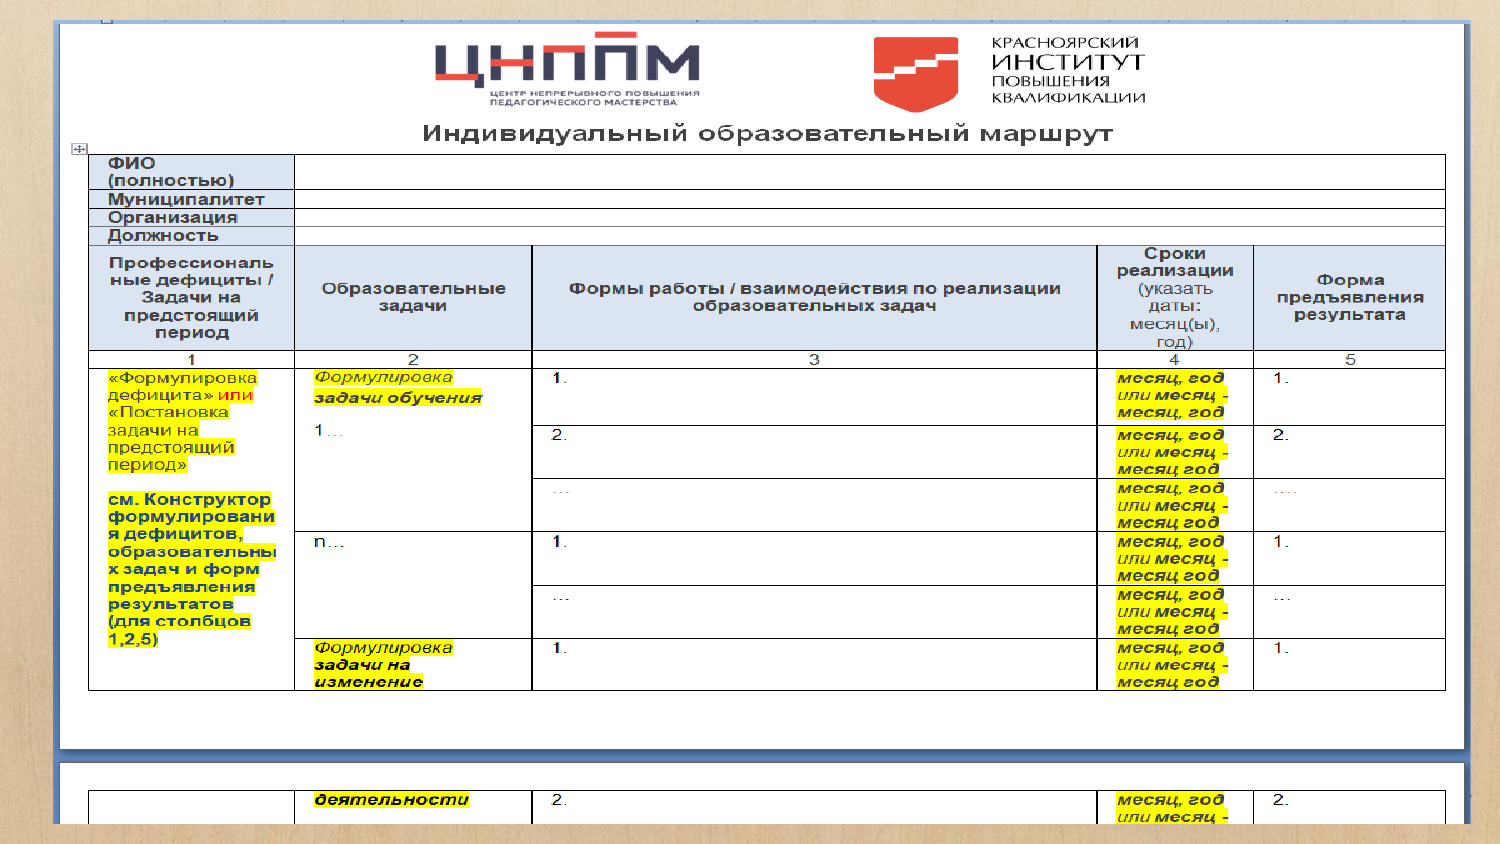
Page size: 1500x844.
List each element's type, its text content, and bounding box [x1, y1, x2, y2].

slide_number 7 [1429, 767, 1500, 844]
picture [0, 0, 1500, 844]
